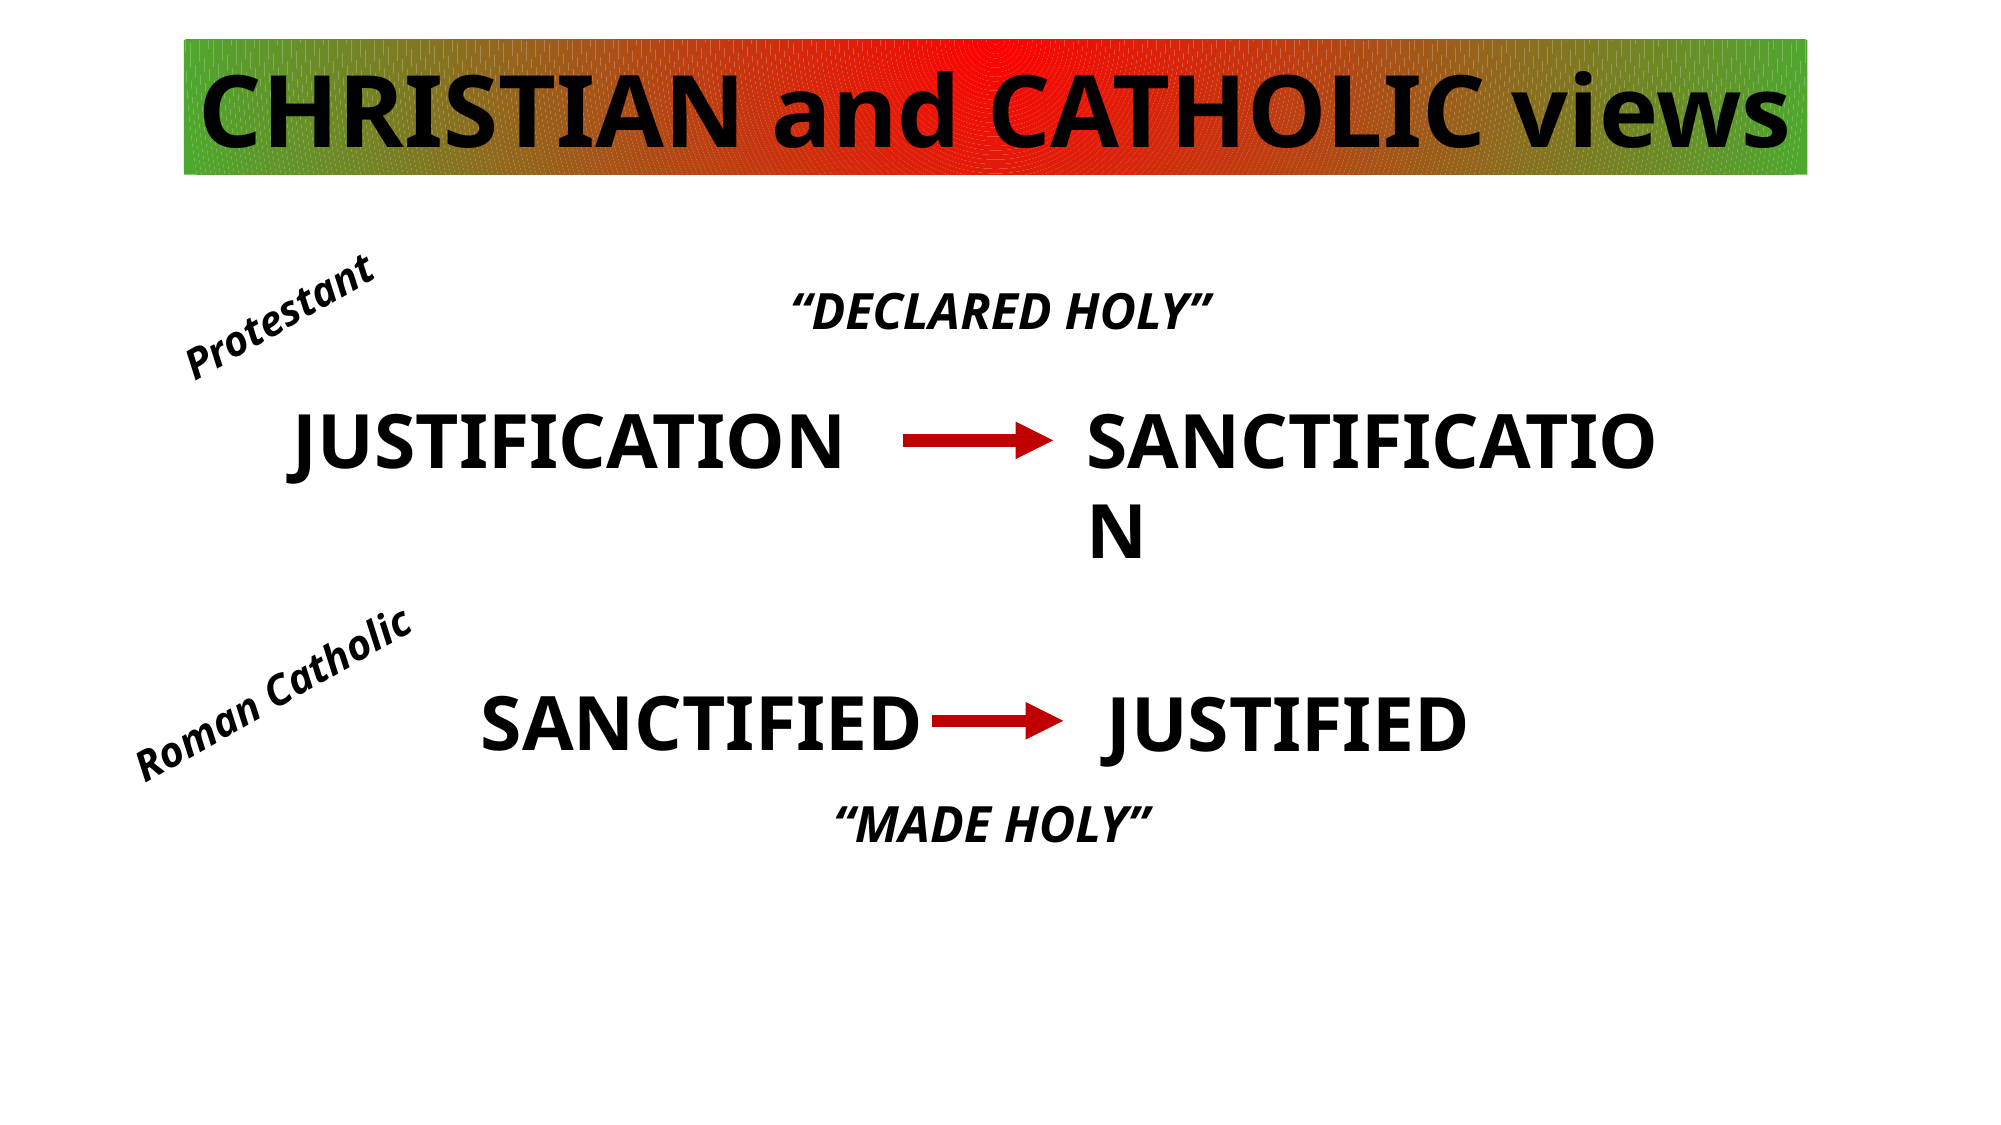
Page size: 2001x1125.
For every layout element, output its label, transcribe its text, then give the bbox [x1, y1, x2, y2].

text_box Protestant [99, 193, 457, 437]
text_box SANCTIFIED [466, 667, 954, 773]
text_box JUSTIFIED [1091, 669, 1500, 775]
text_box SANCTIFICATION [1071, 385, 1729, 581]
text_box JUSTIFICATION [278, 385, 904, 491]
text_box CHRISTIAN and CATHOLIC views [183, 39, 1808, 175]
text_box Roman Catholic [107, 562, 466, 805]
text_box “MADE HOLY” [741, 785, 1242, 861]
text_box “DECLARED HOLY” [750, 272, 1250, 348]
